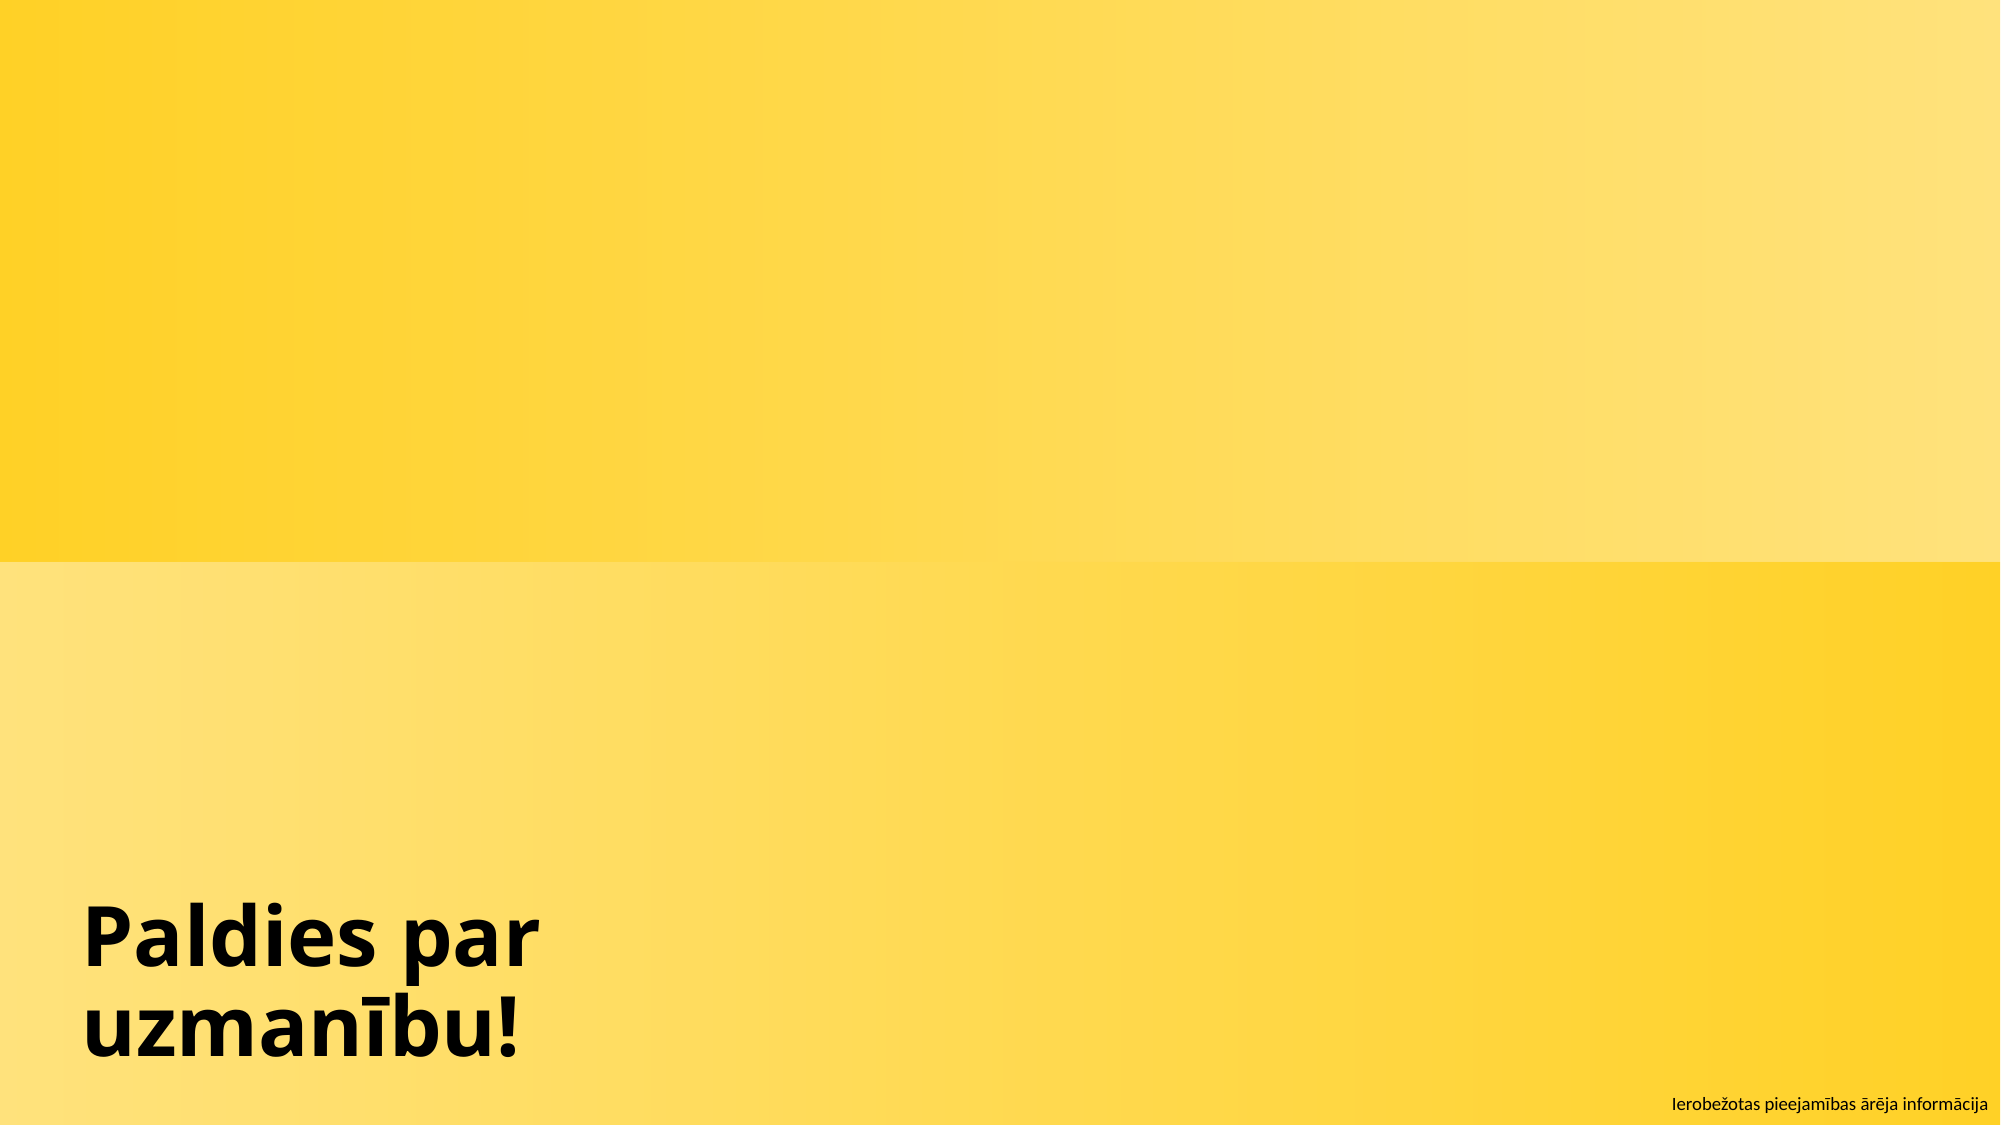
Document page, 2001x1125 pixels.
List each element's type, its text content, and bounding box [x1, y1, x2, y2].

text_box Paldies par uzmanību! [66, 886, 853, 1059]
picture [0, 0, 2001, 1125]
